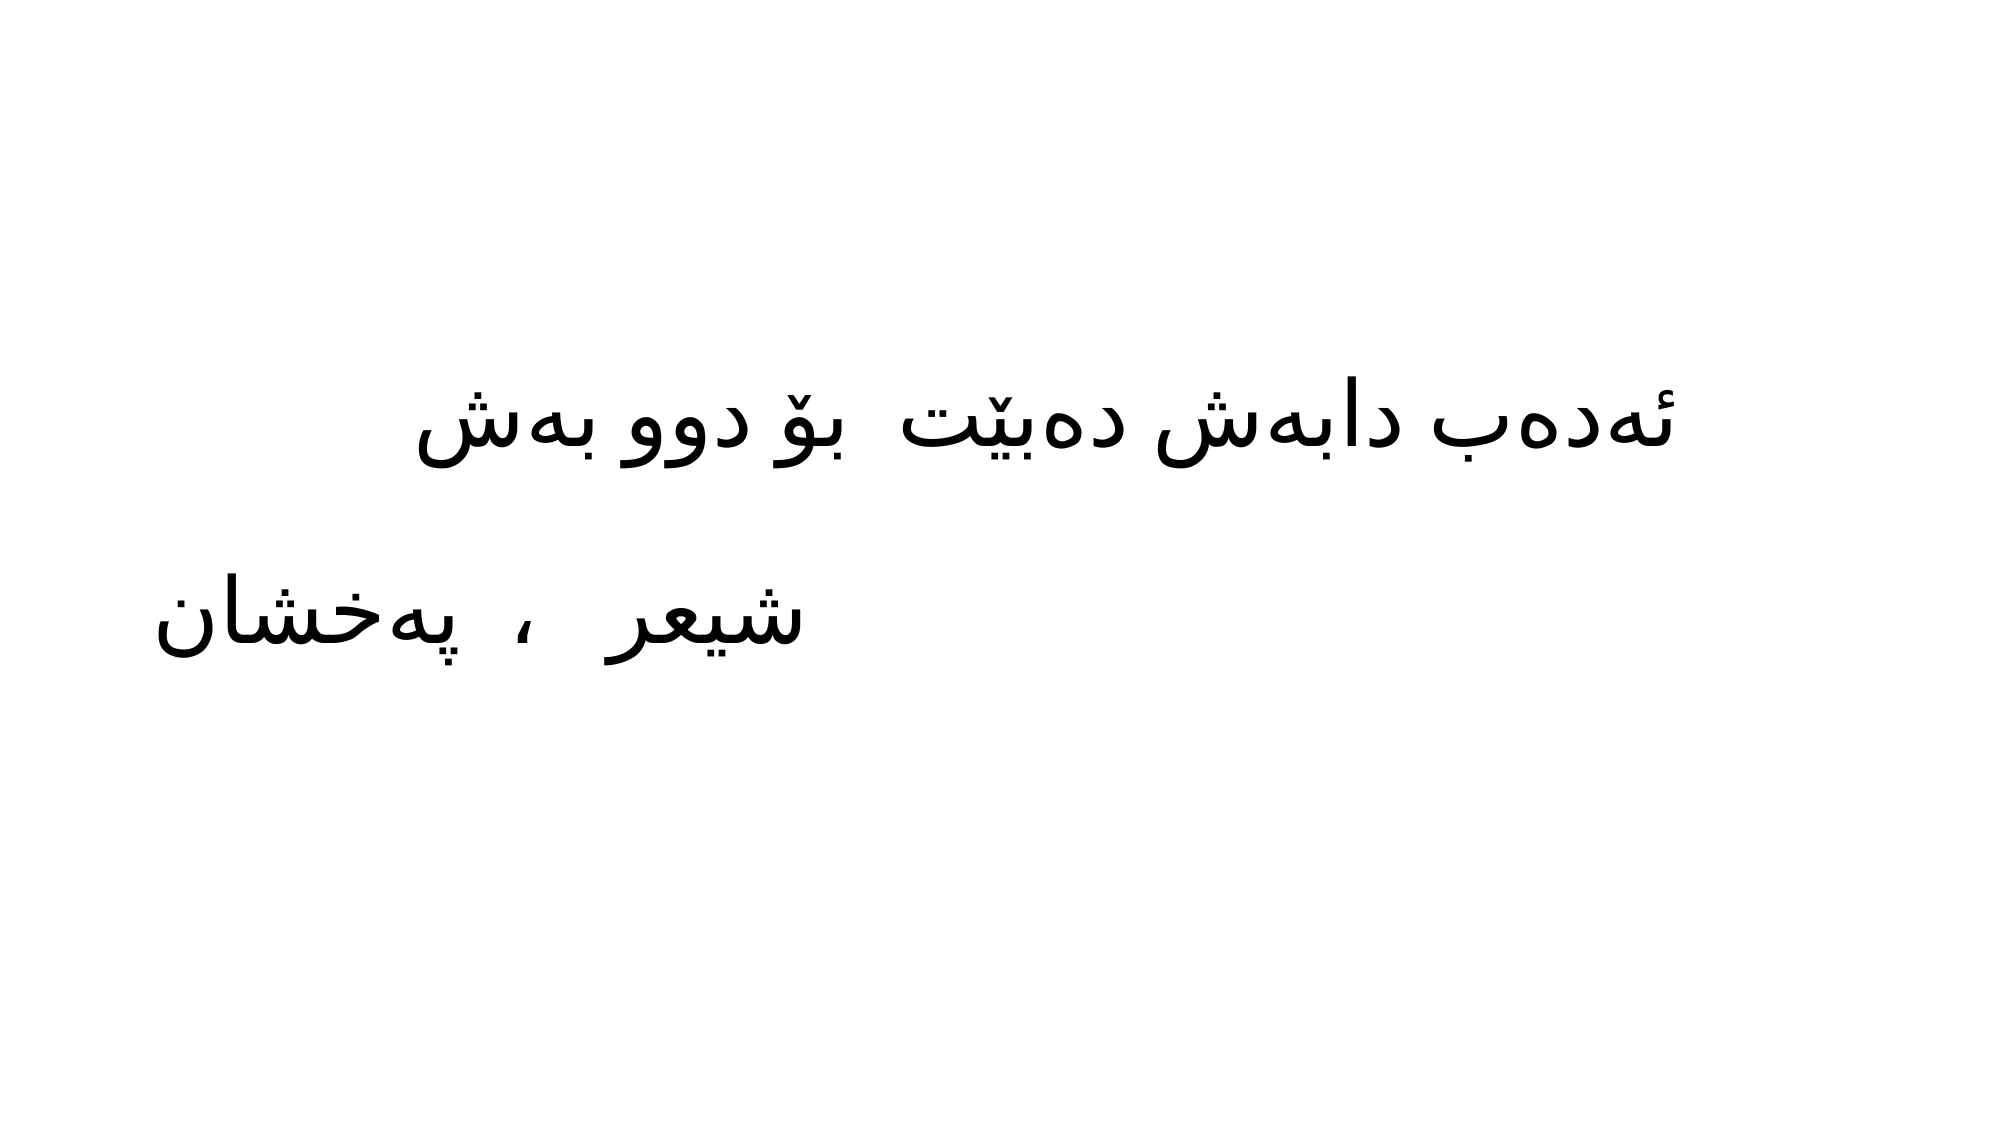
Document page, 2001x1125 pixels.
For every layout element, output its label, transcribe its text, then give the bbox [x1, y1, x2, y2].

title ئەدەب دابەش دەبێت بۆ دوو بەش شیعر ، پەخشان [137, 59, 1863, 971]
